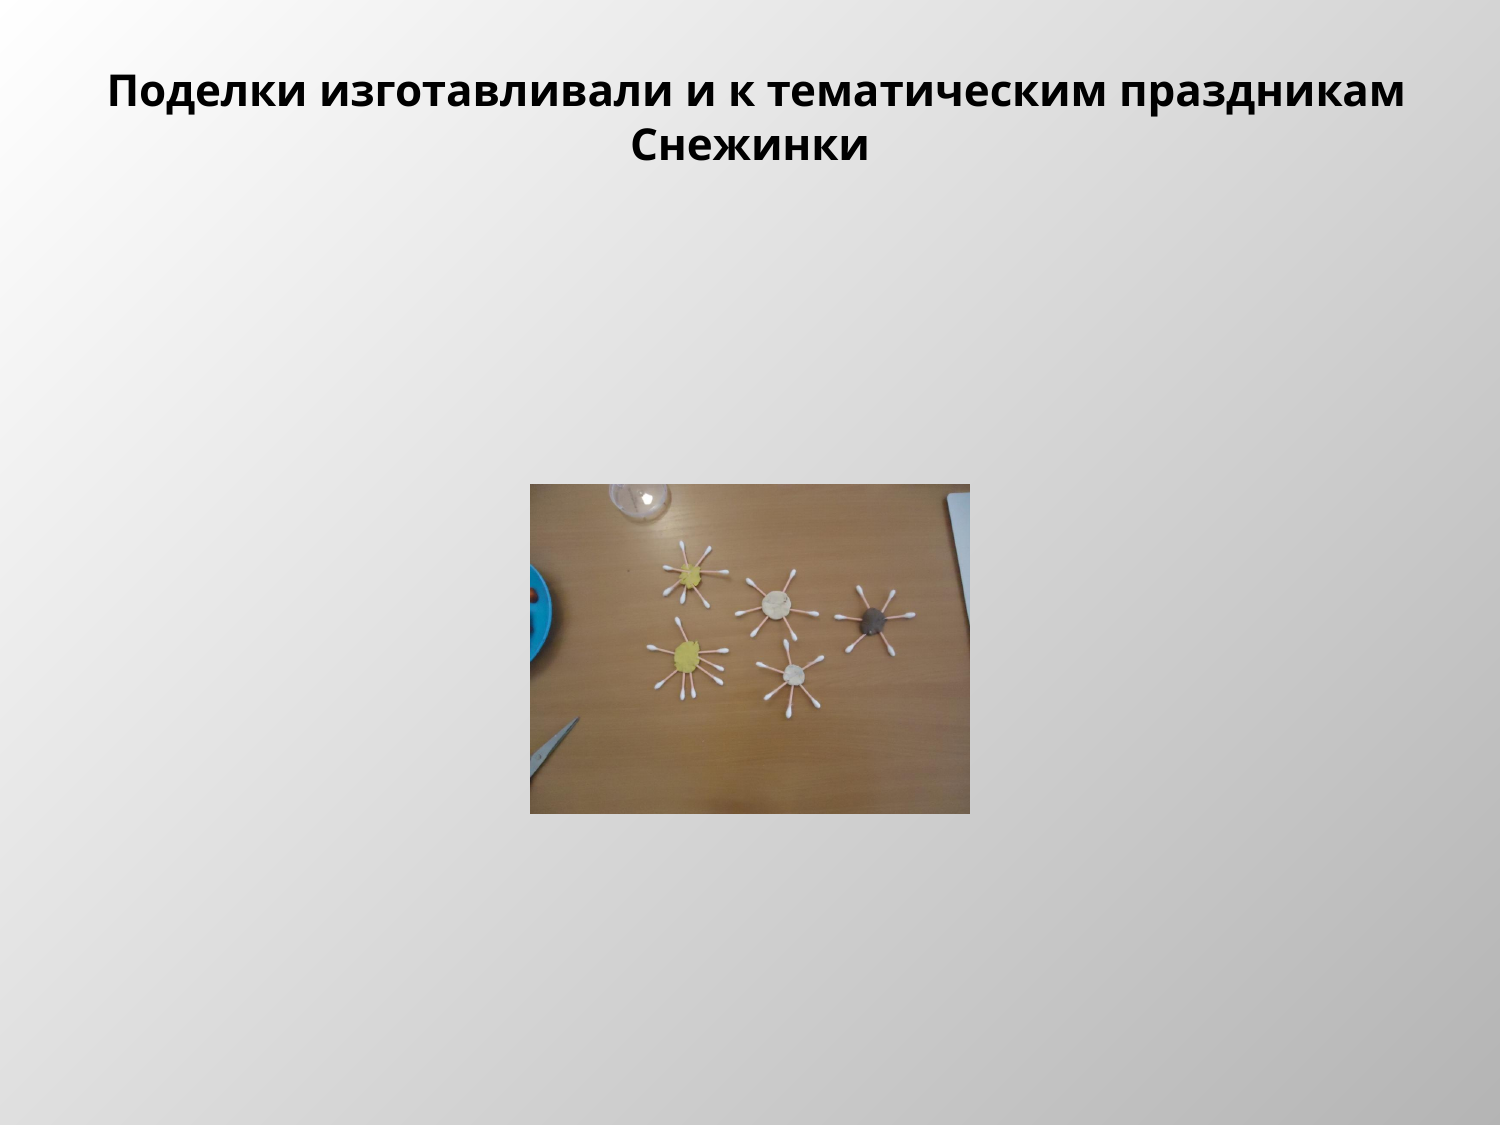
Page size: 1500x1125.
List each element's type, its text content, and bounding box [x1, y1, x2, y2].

title Поделки изготавливали и к тематическим праздникам Снежинки [75, 45, 1425, 233]
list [530, 483, 970, 814]
